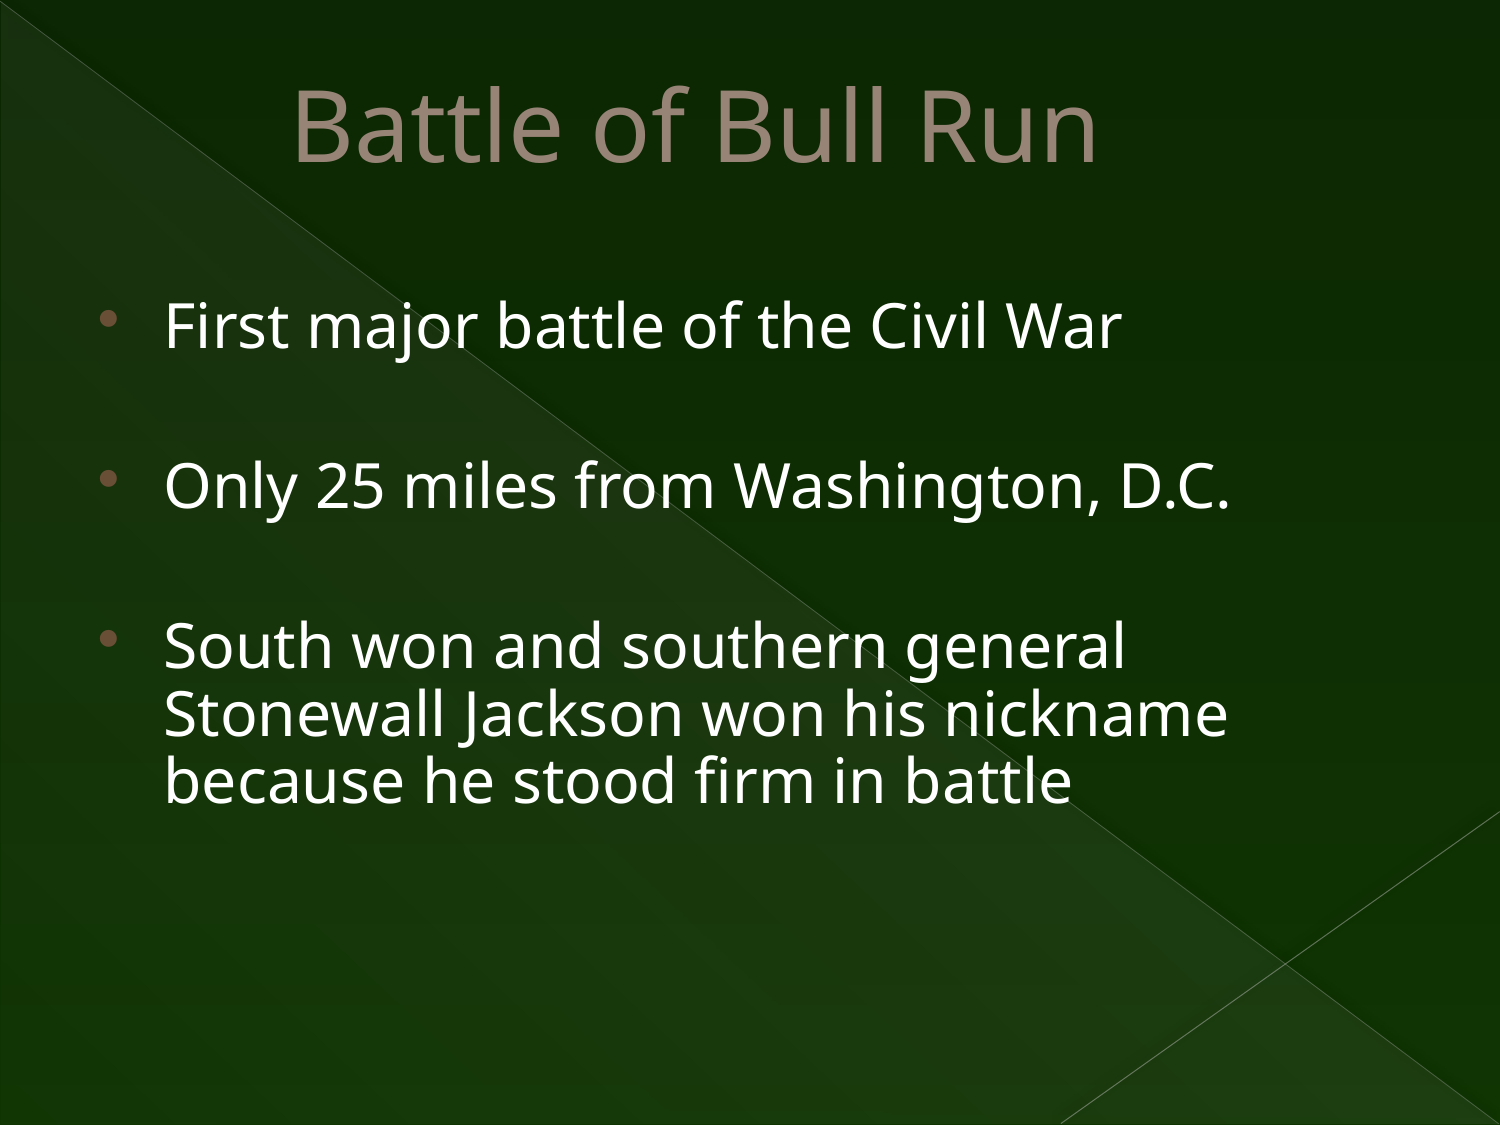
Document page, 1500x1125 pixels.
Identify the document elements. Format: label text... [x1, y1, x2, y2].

title Battle of Bull Run [0, 45, 1325, 200]
list First major battle of the Civil War Only 25 miles from Washington, D.C. South won and southern general Stonewall Jackson won his nickname because he stood firm in battle [75, 287, 1425, 863]
